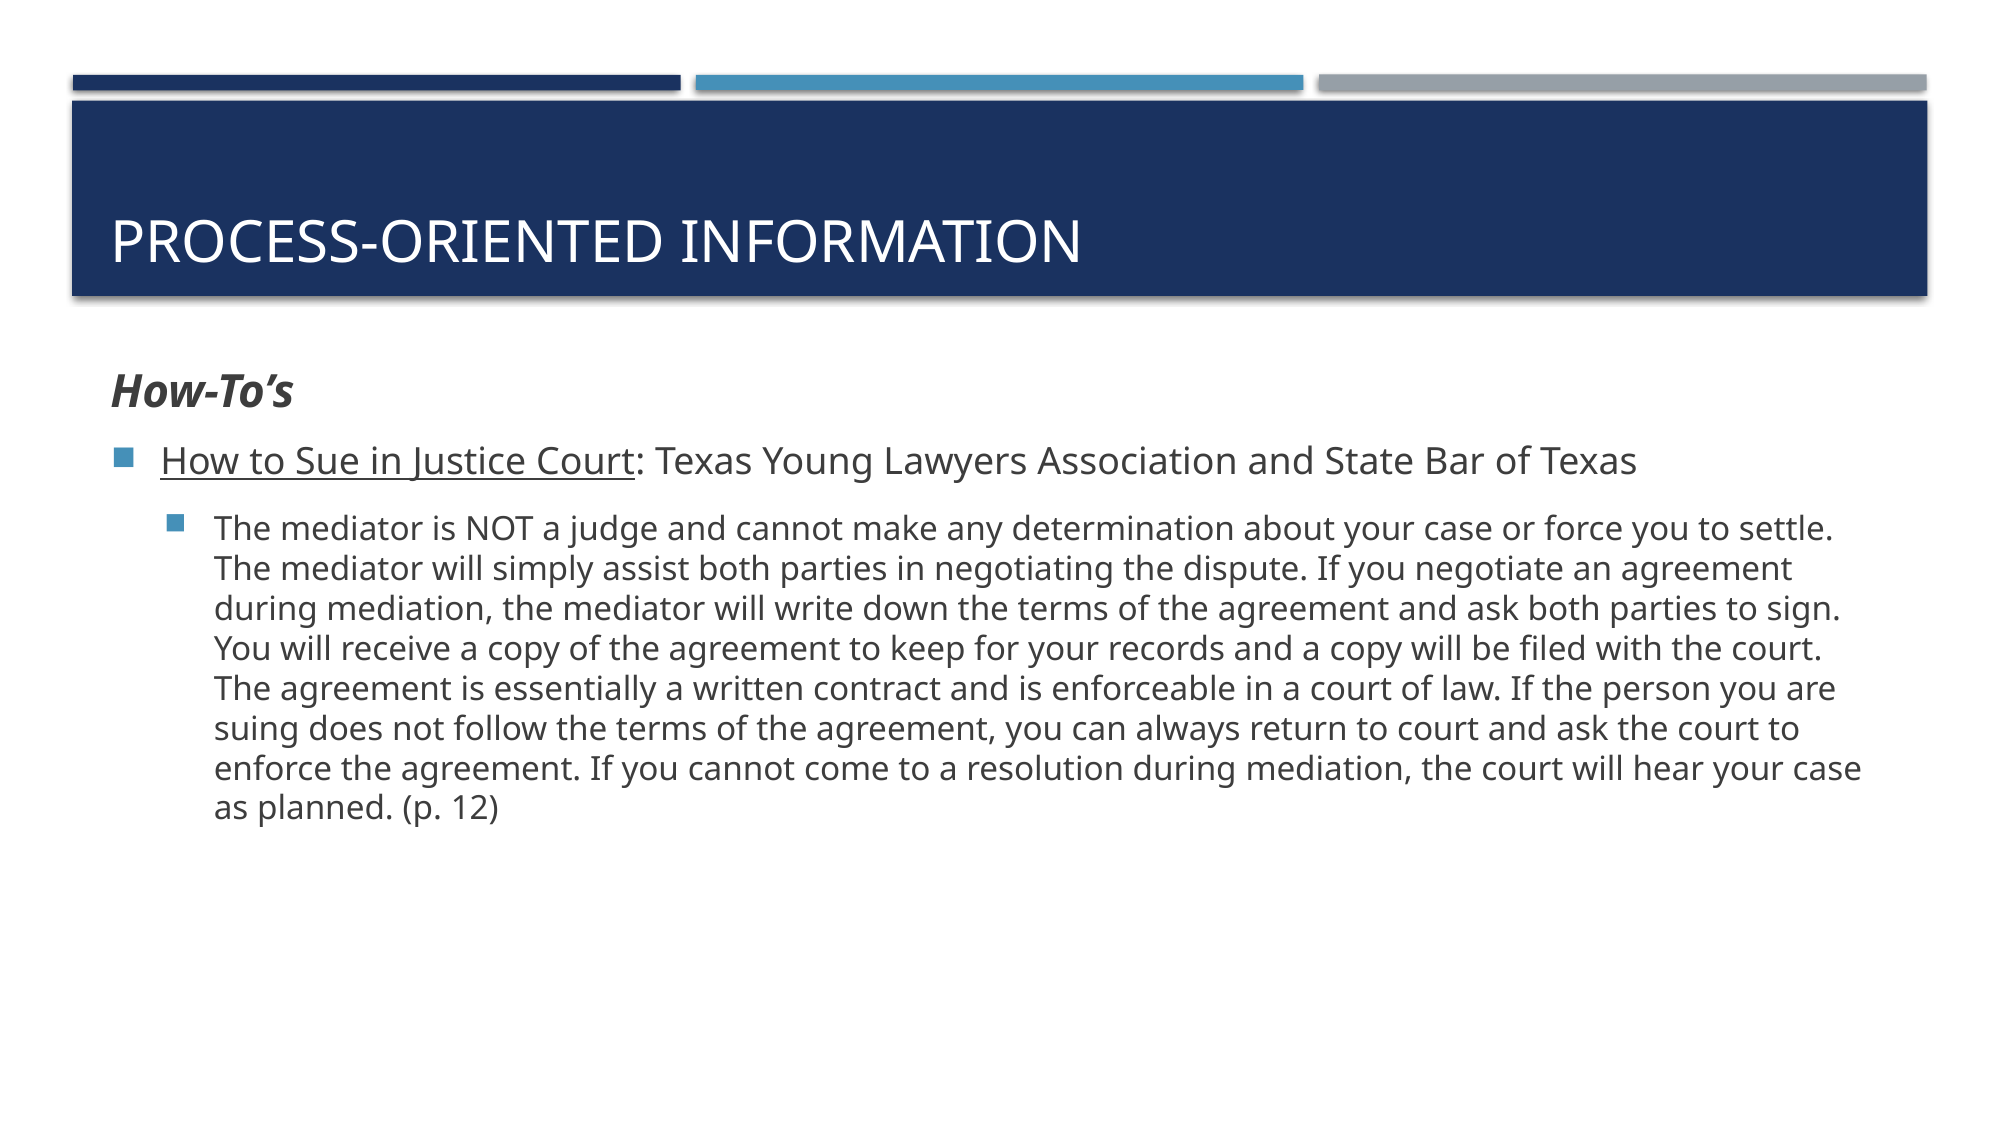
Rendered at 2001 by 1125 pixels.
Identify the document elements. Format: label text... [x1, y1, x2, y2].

list How-To’s How to Sue in Justice Court: Texas Young Lawyers Association and State Bar of Texas The mediator is NOT a judge and cannot make any determination about your case or force you to settle. The mediator will simply assist both parties in negotiating the dispute. If you negotiate an agreement during mediation, the mediator will write down the terms of the agreement and ask both parties to sign. You will receive a copy of the agreement to keep for your records and a copy will be filed with the court. The agreement is essentially a written contract and is enforceable in a court of law. If the person you are suing does not follow the terms of the agreement, you can always return to court and ask the court to enforce the agreement. If you cannot come to a resolution during mediation, the court will hear your case as planned. (p. 12) [95, 357, 1905, 962]
title Process-oriented information [95, 115, 1905, 282]
